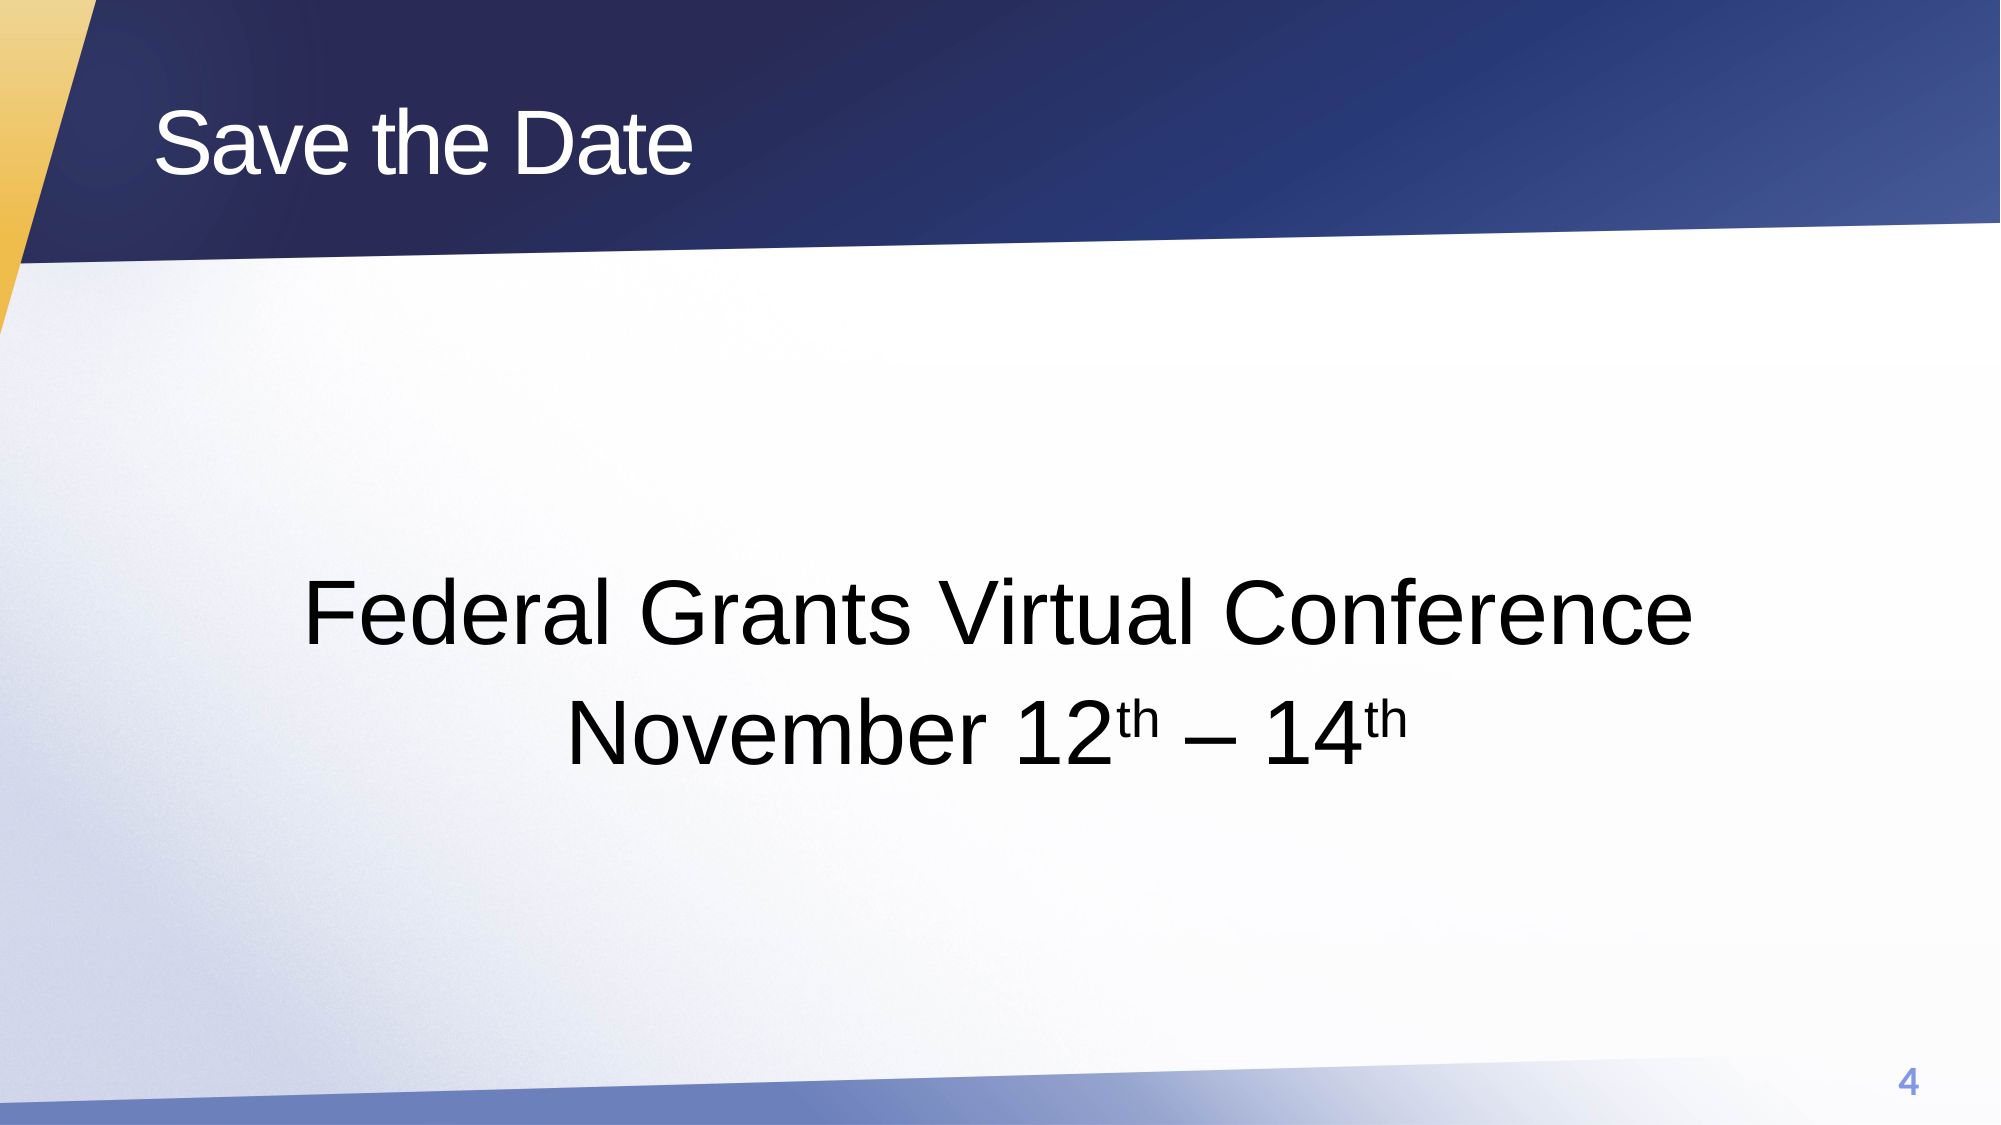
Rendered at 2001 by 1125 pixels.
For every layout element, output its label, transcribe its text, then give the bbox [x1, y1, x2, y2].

list Federal Grants Virtual Conference November 12th – 14th [137, 342, 1863, 1008]
picture [0, 0, 2000, 1125]
title Save the Date [137, 59, 1863, 231]
